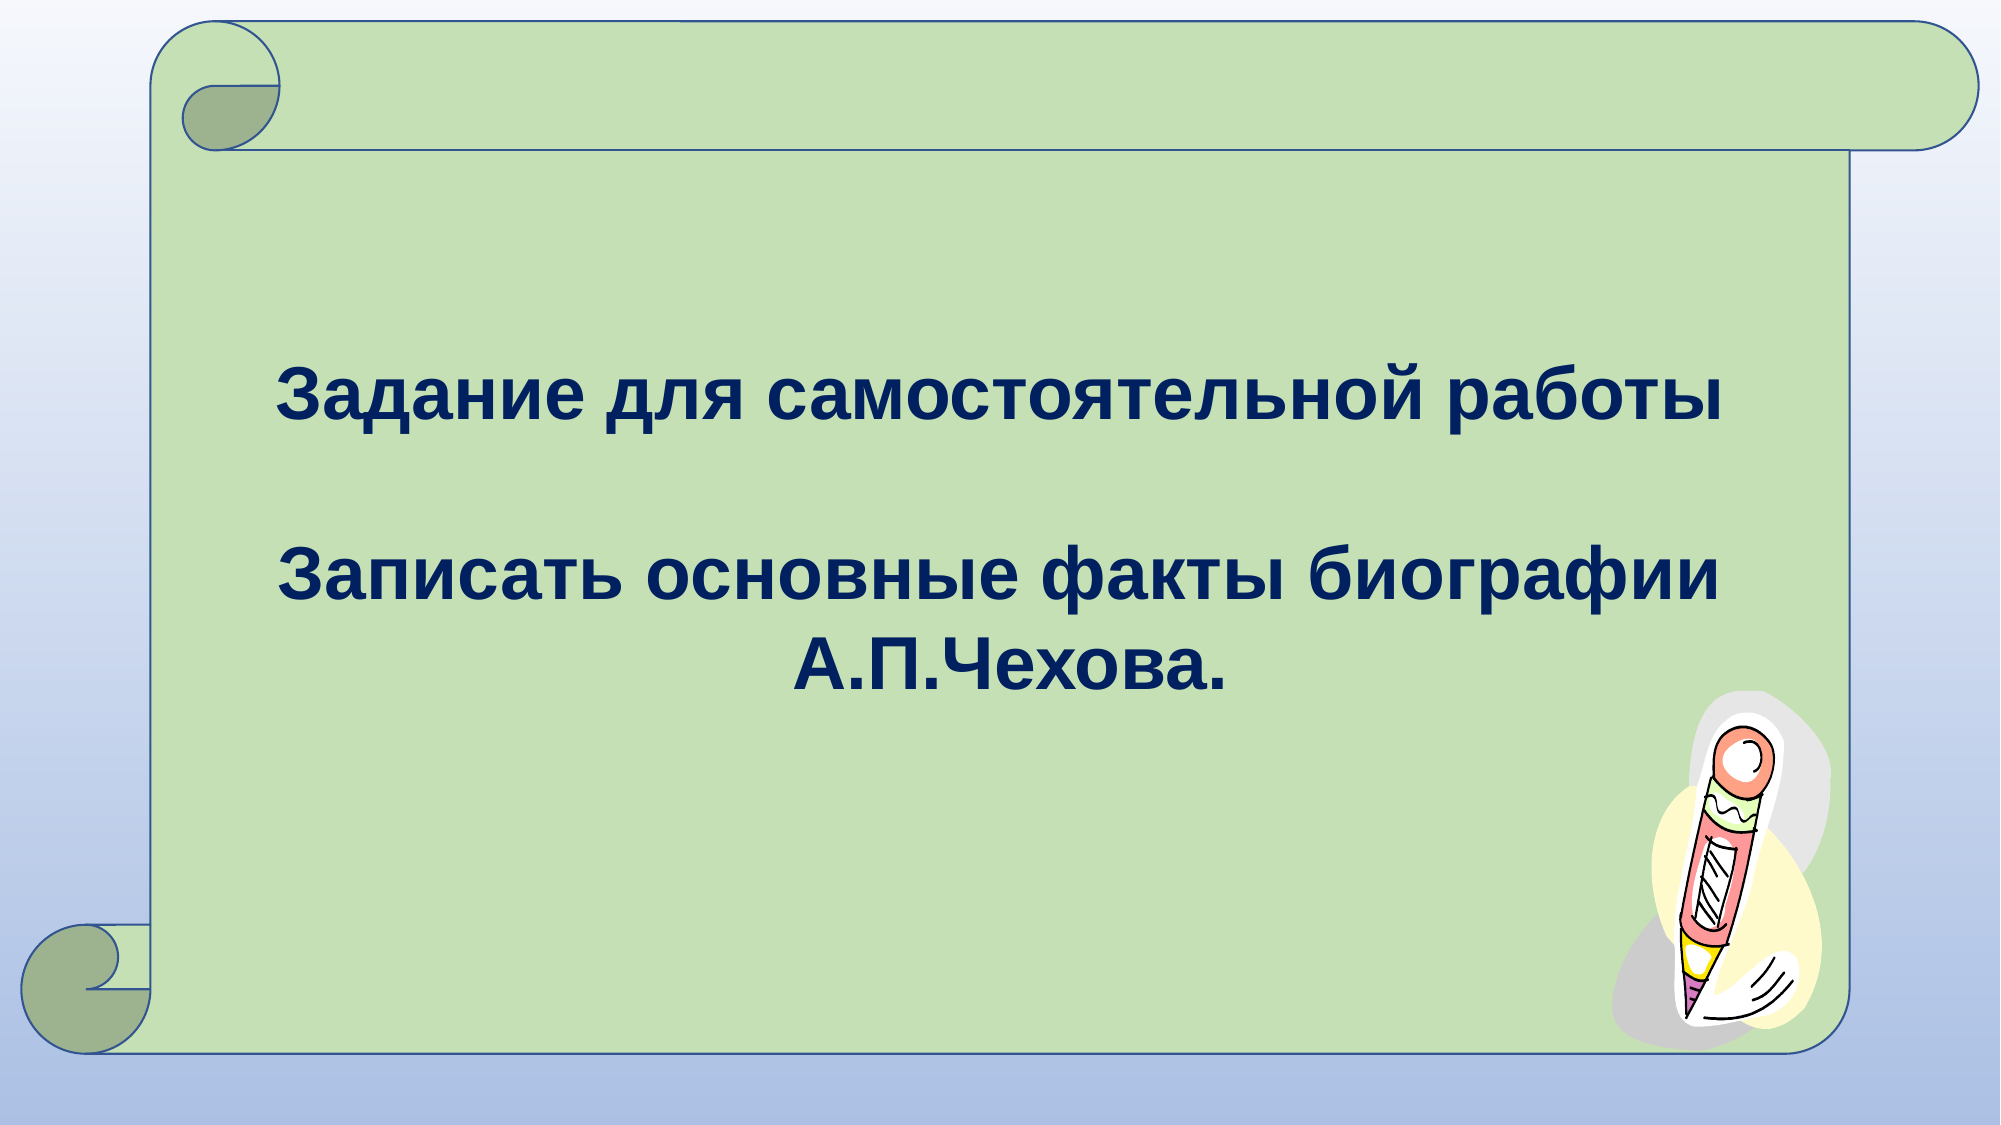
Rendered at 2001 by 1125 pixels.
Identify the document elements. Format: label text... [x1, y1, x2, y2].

picture [1612, 690, 1834, 1054]
text_box Задание для самостоятельной работы Записать основные факты биографии А.П.Чехова. [20, 20, 1980, 1055]
